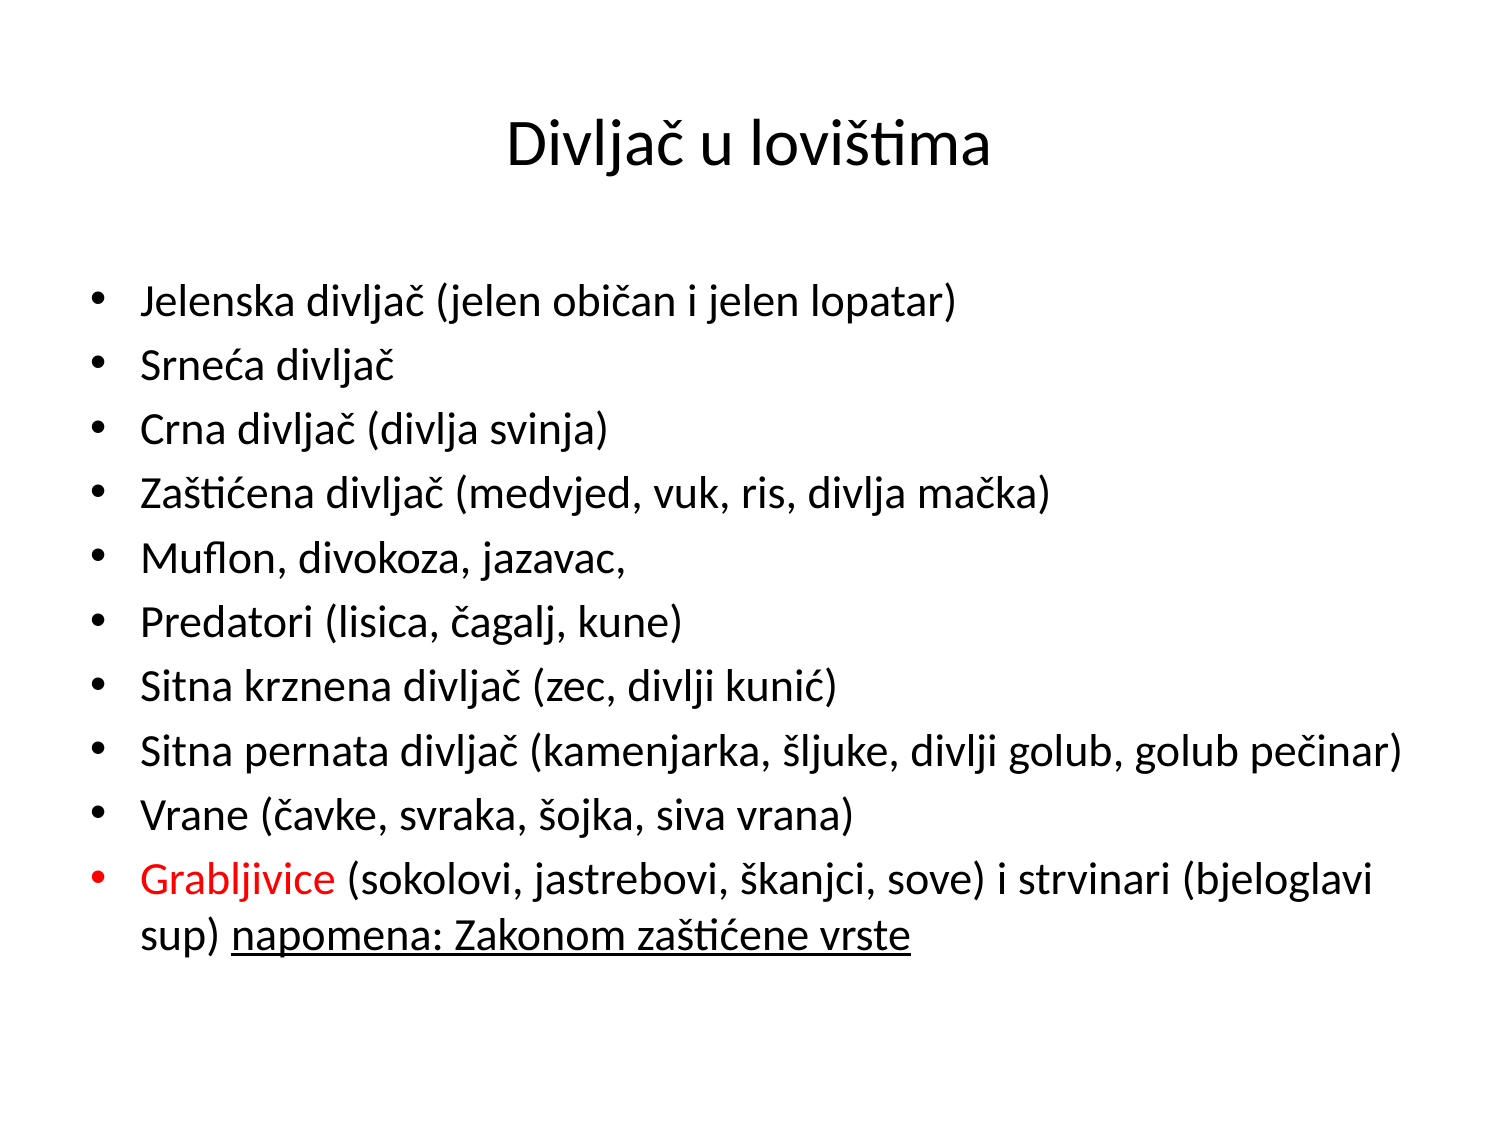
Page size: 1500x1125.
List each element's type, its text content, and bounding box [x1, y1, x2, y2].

title Divljač u lovištima [75, 45, 1425, 233]
list Jelenska divljač (jelen običan i jelen lopatar) Srneća divljač Crna divljač (divlja svinja) Zaštićena divljač (medvjed, vuk, ris, divlja mačka) Muflon, divokoza, jazavac, Predatori (lisica, čagalj, kune) Sitna krznena divljač (zec, divlji kunić) Sitna pernata divljač (kamenjarka, šljuke, divlji golub, golub pečinar) Vrane (čavke, svraka, šojka, siva vrana) Grabljivice (sokolovi, jastrebovi, škanjci, sove) i strvinari (bjeloglavi sup) napomena: Zakonom zaštićene vrste [75, 262, 1425, 1005]
